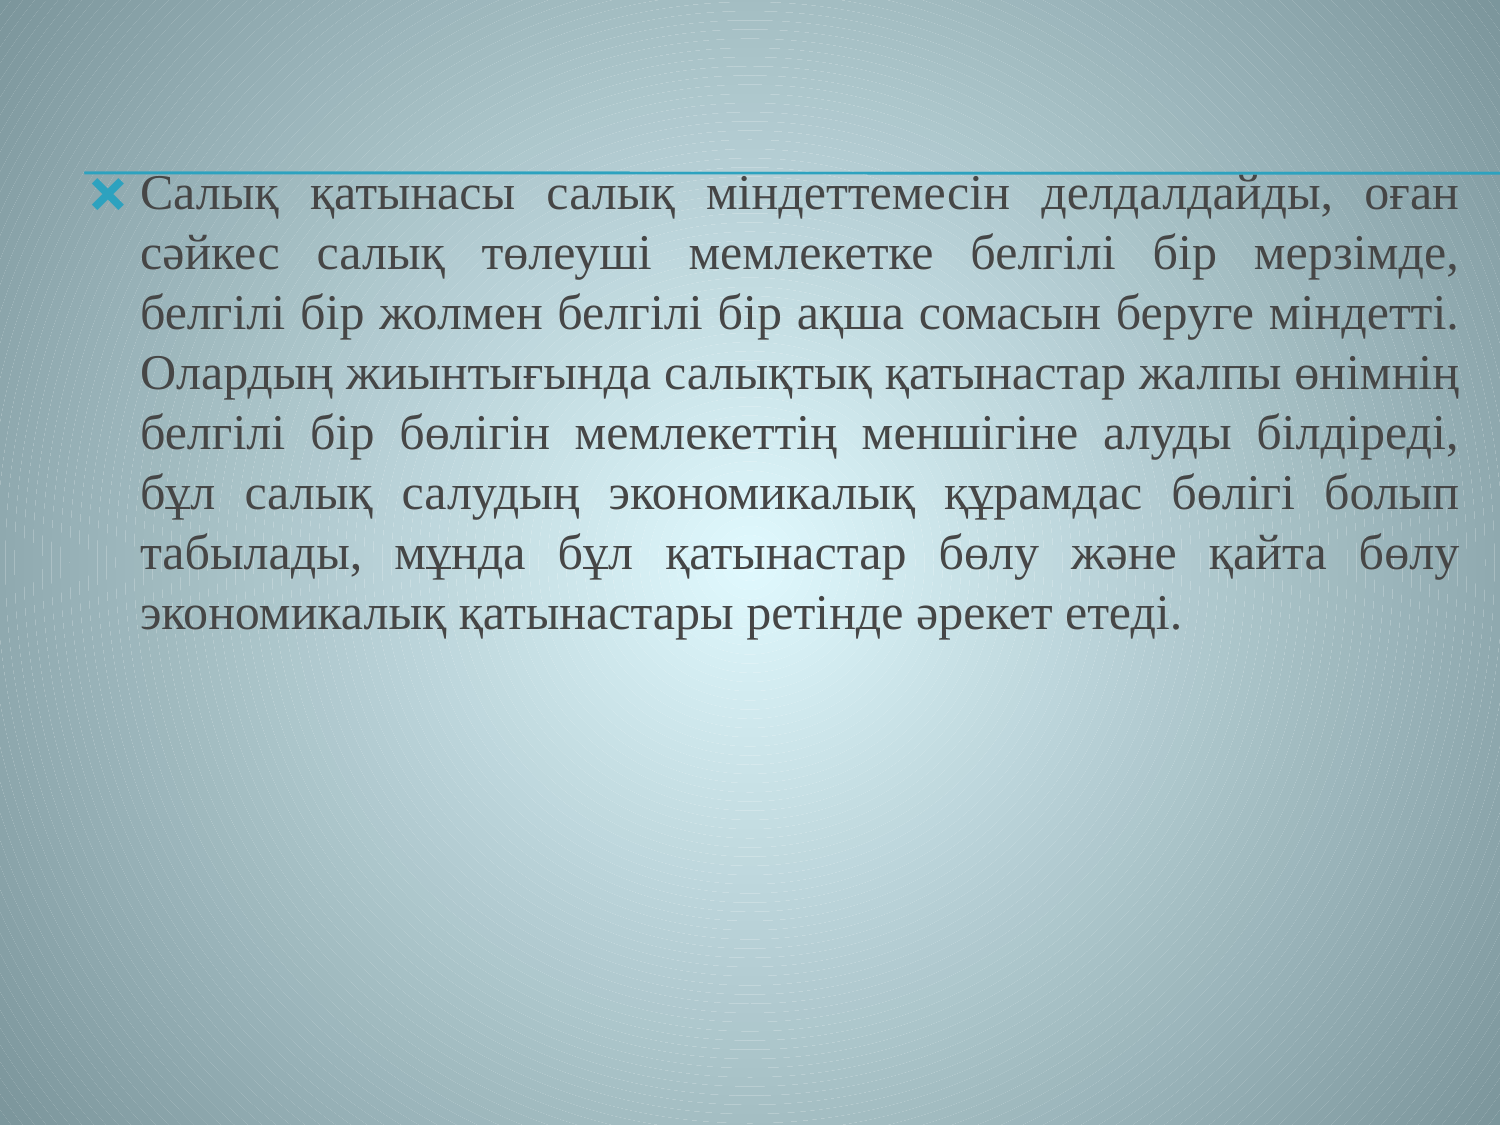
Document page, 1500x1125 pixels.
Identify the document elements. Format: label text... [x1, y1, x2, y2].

list Салық қатынасы салық міндеттемесін делдалдайды, оған сәйкес салық төлеуші мемлекетке белгілі бір мерзімде, белгілі бір жолмен белгілі бір ақша сомасын беруге міндетті. Олардың жиынтығында салықтық қатынастар жалпы өнімнің белгілі бір бөлігін мемлекеттің меншігіне алуды білдіреді, бұл салық салудың экономикалық құрамдас бөлігі болып табылады, мұнда бұл қатынастар бөлу және қайта бөлу экономикалық қатынастары ретінде әрекет етеді. [50, 152, 1475, 998]
